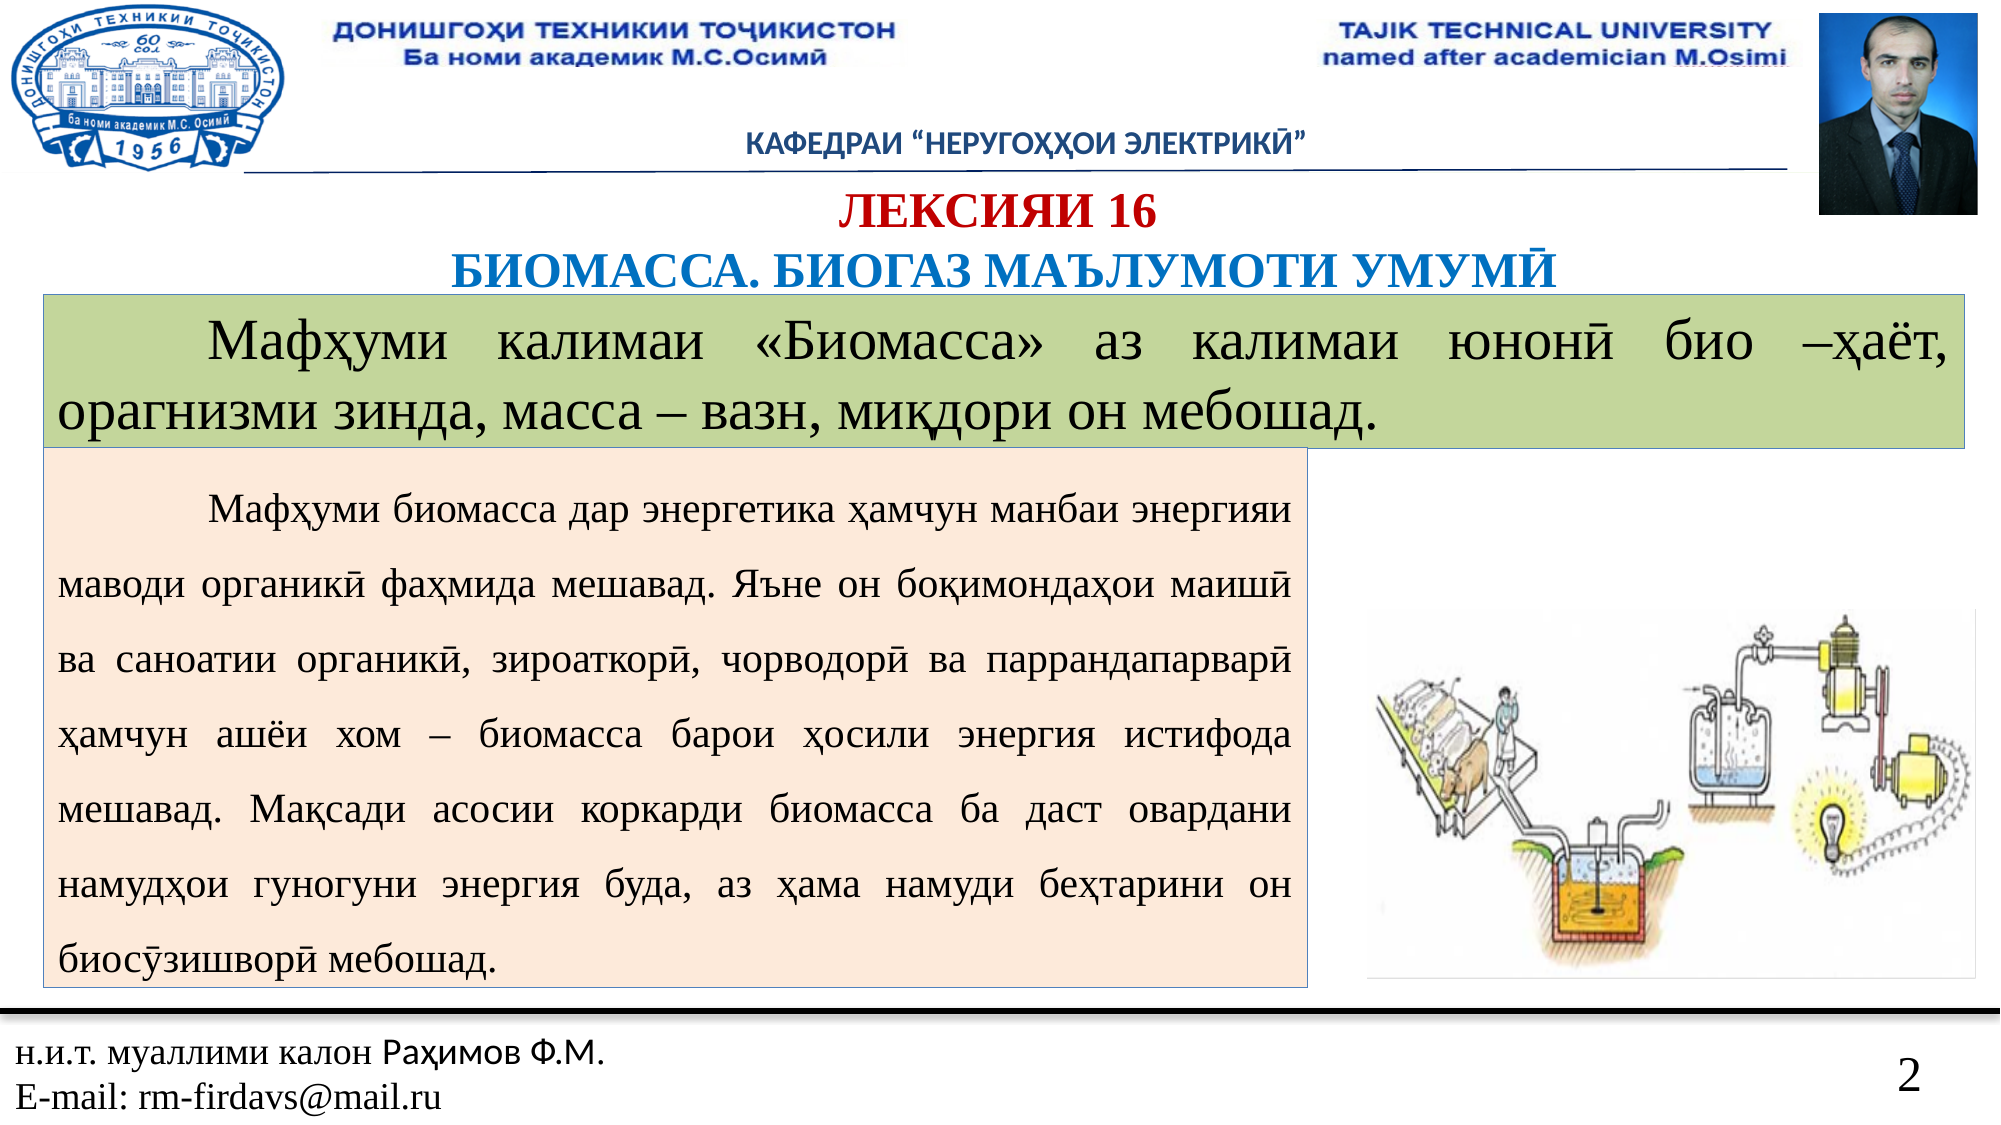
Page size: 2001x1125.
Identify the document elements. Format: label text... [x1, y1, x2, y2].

picture [322, 20, 907, 67]
text_box ЛЕКСИЯи 16 БИОМАССА. БИОГАЗ МАЪЛУМОТИ УМУМӢ [0, 172, 1999, 303]
text_box 2 [1819, 1023, 2000, 1125]
picture [1, 0, 291, 172]
text_box КАФЕДРАИ “НЕРУГОҲҲОИ ЭЛЕКТРИКӢ” [354, 113, 1700, 169]
picture [1818, 12, 1978, 215]
picture [1367, 609, 1978, 981]
picture [1317, 20, 1803, 67]
text_box Мафҳуми биомасса дар энергетика ҳамчун манбаи энергияи маводи органикӣ фаҳмида мешавад. Яъне он боқимондаҳои маишӣ ва саноатии органикӣ, зироаткорӣ, чорводорӣ ва паррандапарварӣ ҳамчун ашёи хом – биомасса барои ҳосили энергия истифода мешавад. Мақсади асосии коркарди биомасса ба даст овардани намудҳои гуногуни энергия буда, аз ҳама намуди беҳтарини он биосӯзишворӣ мебошад. [43, 447, 1308, 988]
text_box н.и.т. муаллими калон Раҳимов Ф.М. E-mail: rm-firdavs@mail.ru [0, 1021, 717, 1125]
text_box Мафҳуми калимаи «Биомасса» аз калимаи юнонӣ био –ҳаёт, орагнизми зинда, масса – вазн, миқдори он мебошад. [43, 294, 1965, 449]
